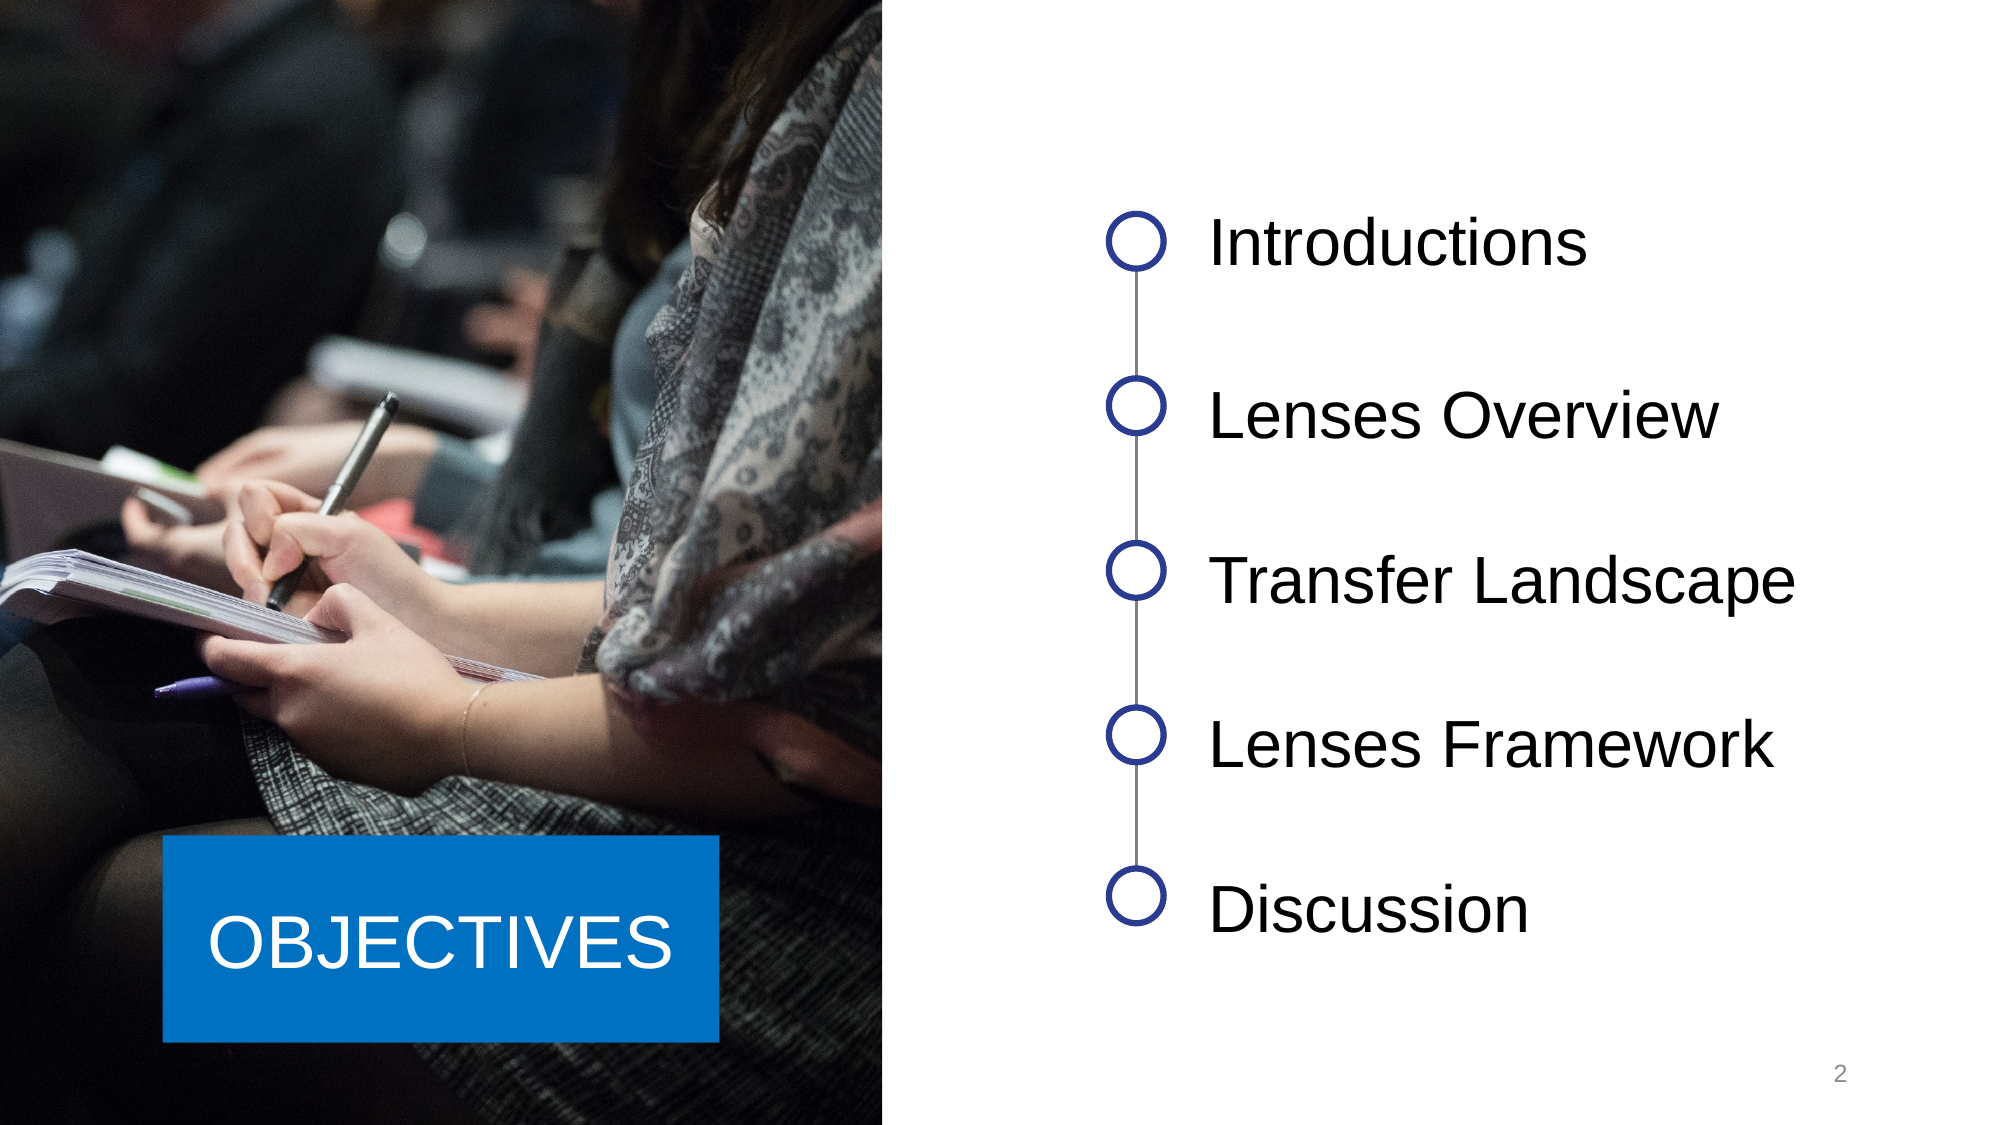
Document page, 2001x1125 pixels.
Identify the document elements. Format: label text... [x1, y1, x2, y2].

picture [0, 0, 883, 1125]
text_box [1108, 200, 1863, 924]
slide_number 2 [1412, 1042, 1863, 1103]
